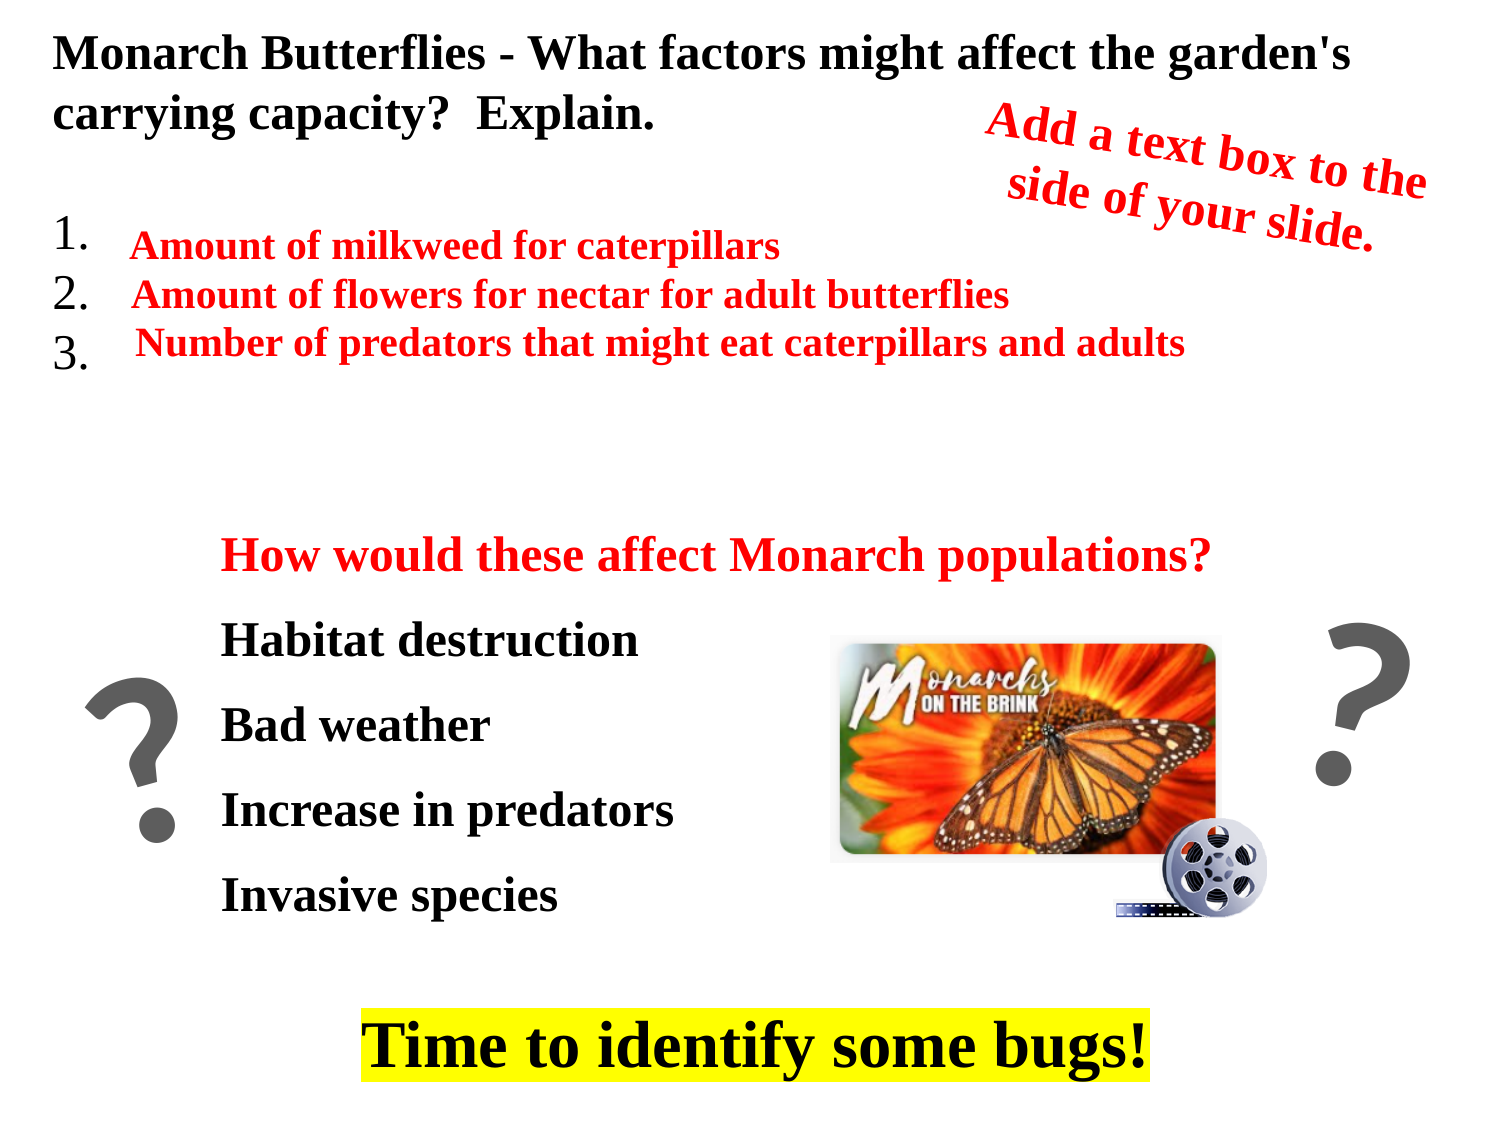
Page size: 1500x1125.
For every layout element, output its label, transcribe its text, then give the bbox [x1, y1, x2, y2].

text_box Add a text box to the side of your slide. [940, 71, 1468, 282]
text_box Amount of milkweed for caterpillars [114, 210, 796, 275]
text_box Amount of flowers for nectar for adult butterflies [116, 259, 1026, 324]
text_box Number of predators that might eat caterpillars and adults [120, 307, 1202, 373]
text_box Monarch Butterflies - What factors might affect the garden's carrying capacity? Explain. 1. 2. 3. [37, 12, 1475, 388]
text_box Time to identify some bugs! [346, 993, 1166, 1088]
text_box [70, 514, 1430, 942]
